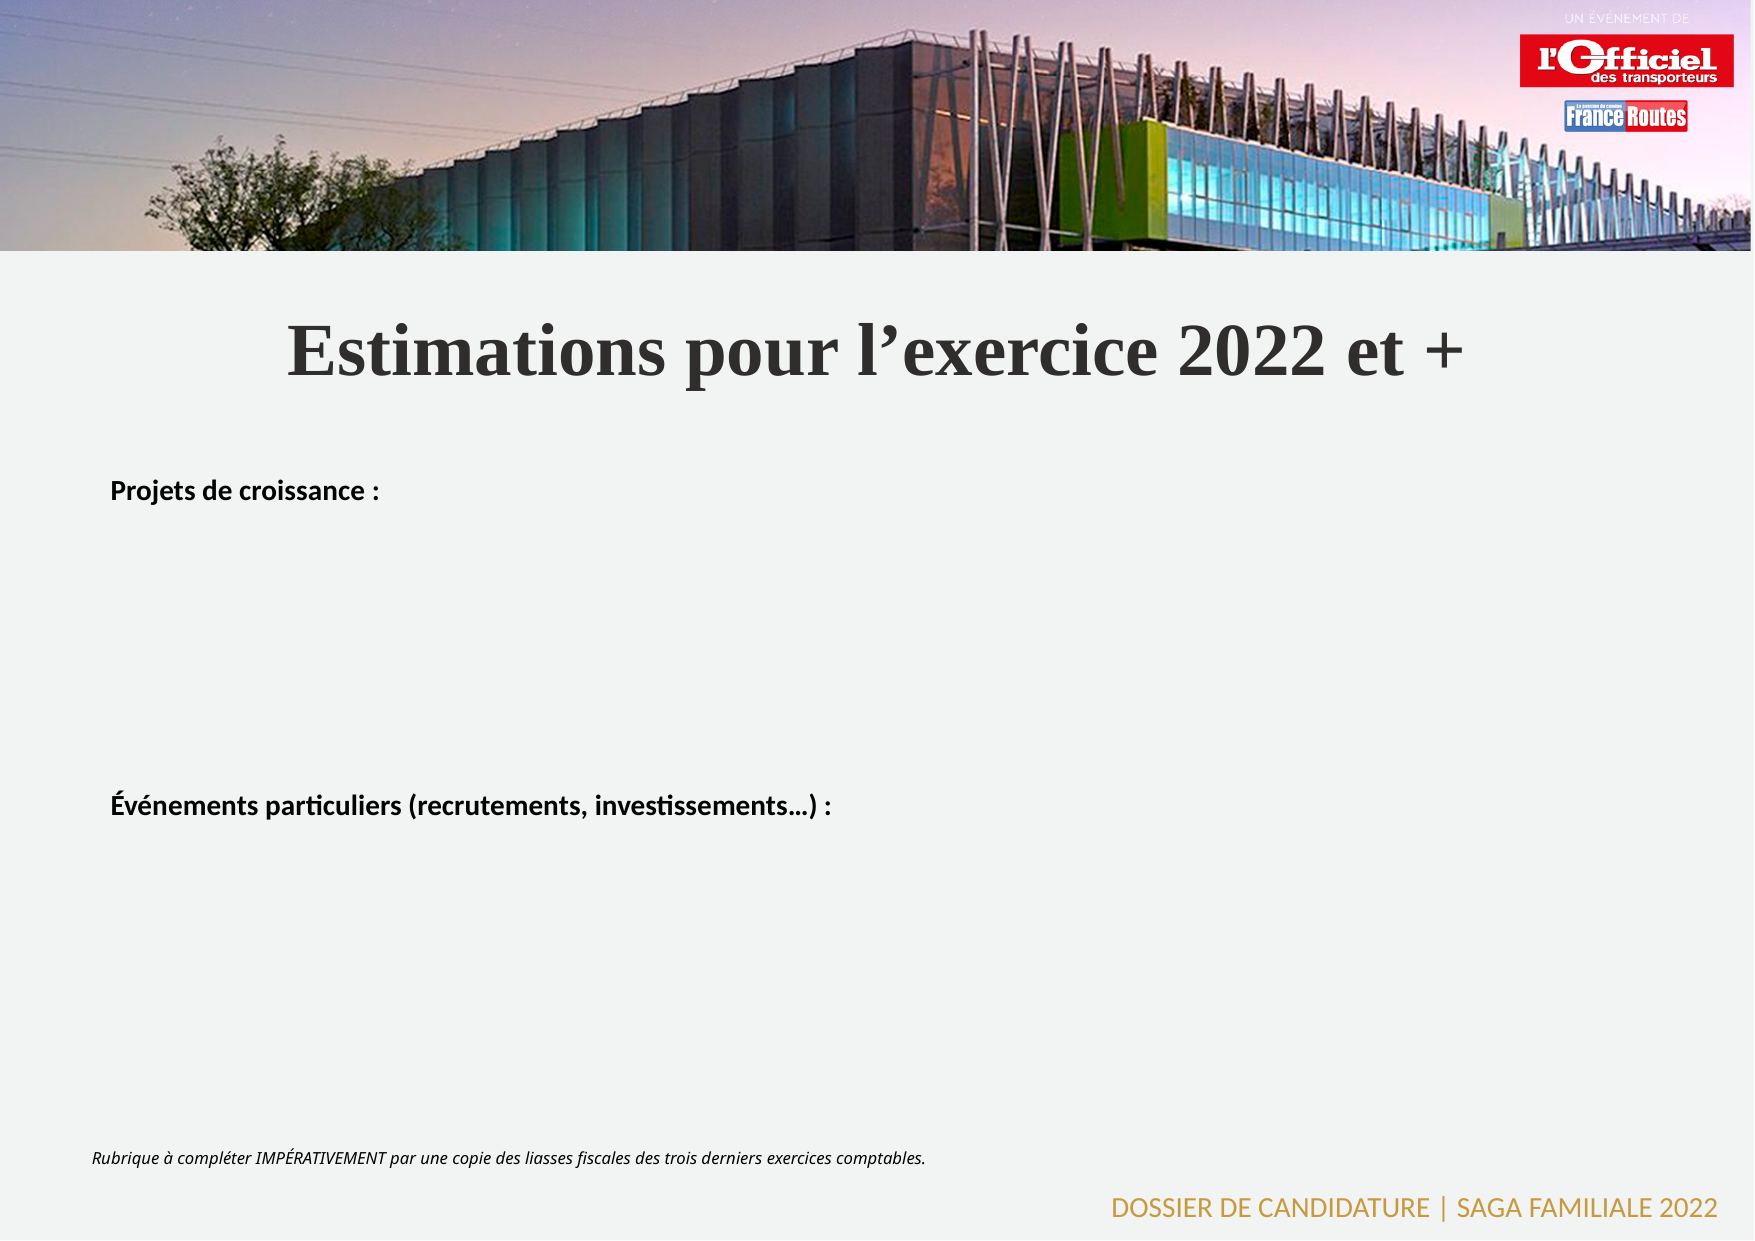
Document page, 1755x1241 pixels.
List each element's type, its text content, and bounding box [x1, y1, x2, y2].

picture [0, 0, 1751, 251]
text_box Rubrique à compléter IMPÉRATIVEMENT par une copie des liasses fiscales des trois derniers exercices comptables. [77, 1140, 1640, 1176]
text_box Projets de croissance : Événements particuliers (recrutements, investissements…) : [95, 463, 1659, 1074]
title Estimations pour l’exercice 2022 et + [1, 300, 1753, 391]
text_box DOSSIER DE CANDIDATURE | SAGA FAMILIALE 2022 [877, 1181, 1734, 1231]
